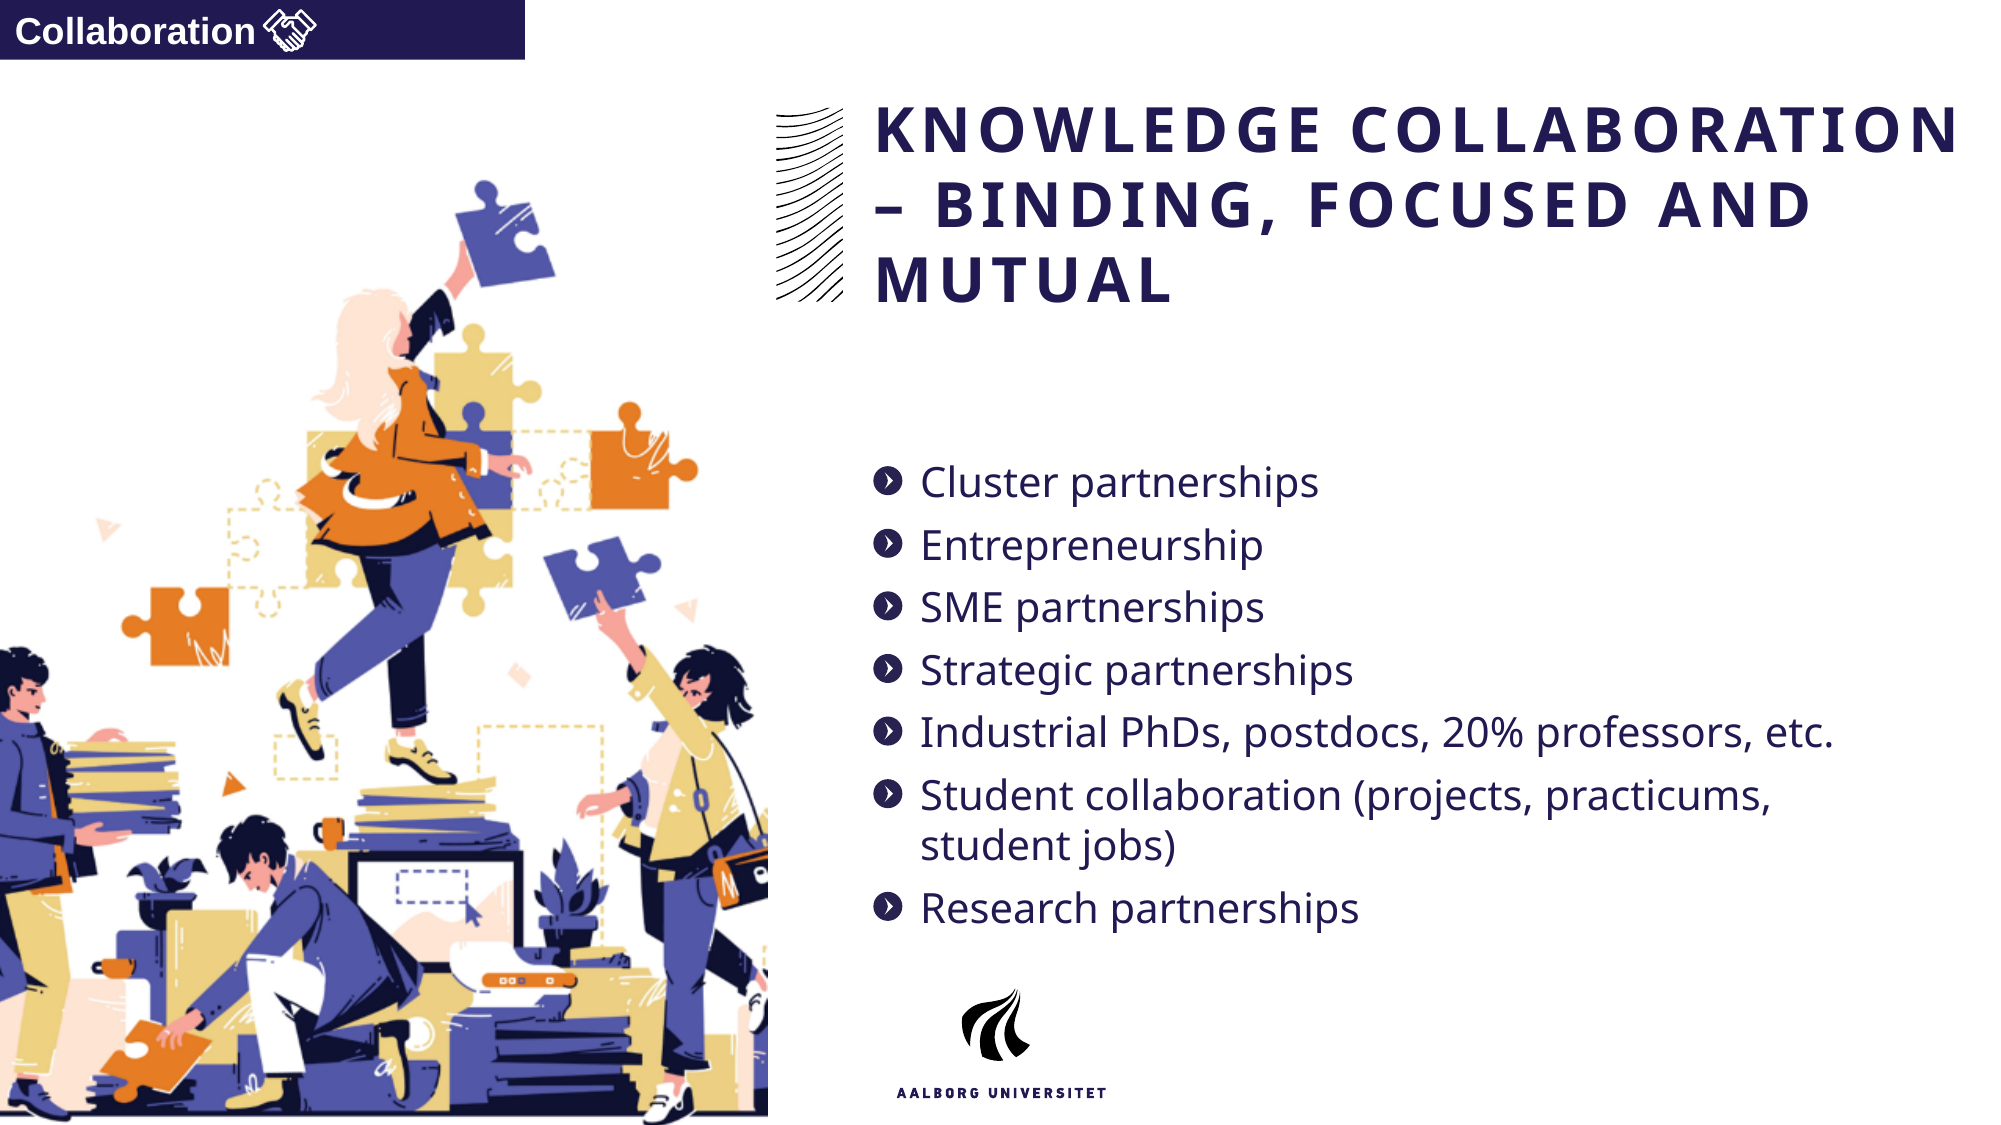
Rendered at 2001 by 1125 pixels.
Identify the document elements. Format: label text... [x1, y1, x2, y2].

text_box [262, 9, 317, 52]
picture [0, 99, 768, 1125]
title KNOWLEDGE COLLABORATION – BINDING, FOCUSED AND MUTUAL [873, 58, 2000, 325]
text_box Collaboration [0, 0, 525, 60]
list Cluster partnerships Entrepreneurship SME partnerships Strategic partnerships Industrial PhDs, postdocs, 20% professors, etc. Student collaboration (projects, practicums, student jobs) Research partnerships [873, 448, 1845, 968]
